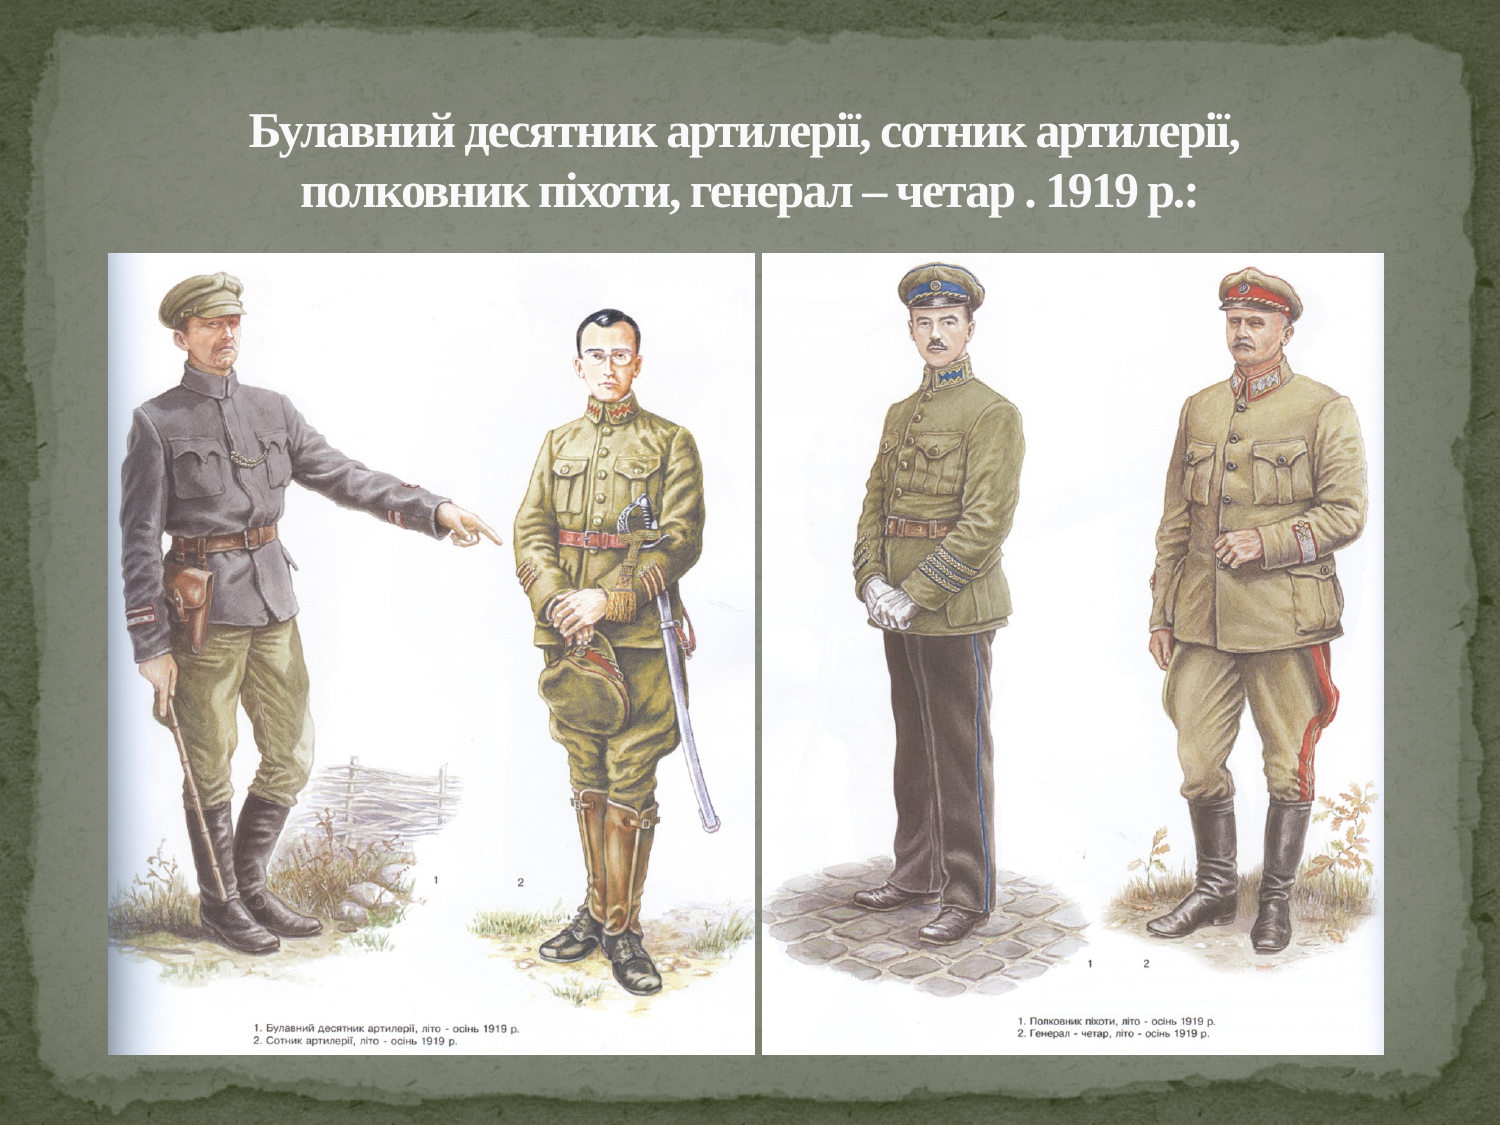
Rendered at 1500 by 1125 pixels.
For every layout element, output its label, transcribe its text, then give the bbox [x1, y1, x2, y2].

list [111, 256, 751, 1053]
title Булавний десятник артилерії, сотник артилерії, полковник піхоти, генерал – четар . 1919 р.: [74, 24, 1425, 225]
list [764, 256, 1382, 1053]
